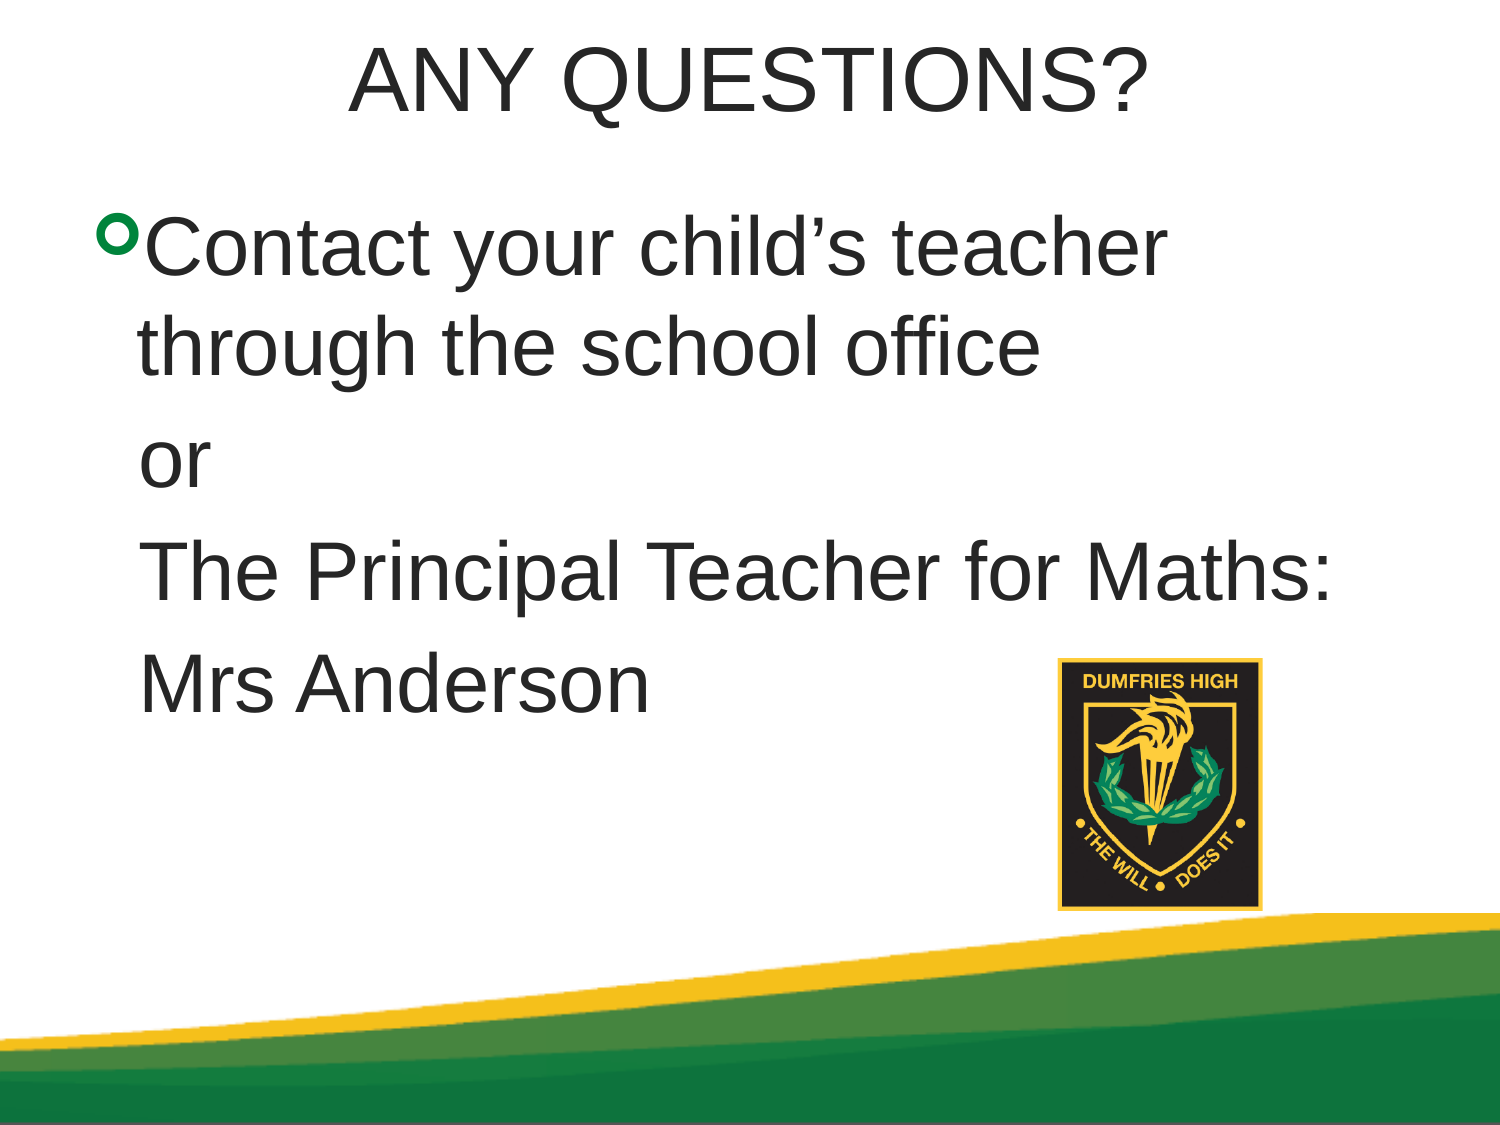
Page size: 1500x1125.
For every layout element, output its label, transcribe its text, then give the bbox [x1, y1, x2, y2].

title Any Questions? [137, 42, 1363, 138]
list Contact your child’s teacher through the school office or The Principal Teacher for Maths: Mrs Anderson [76, 184, 1424, 324]
picture [1056, 656, 1264, 911]
picture [0, 913, 1500, 1125]
